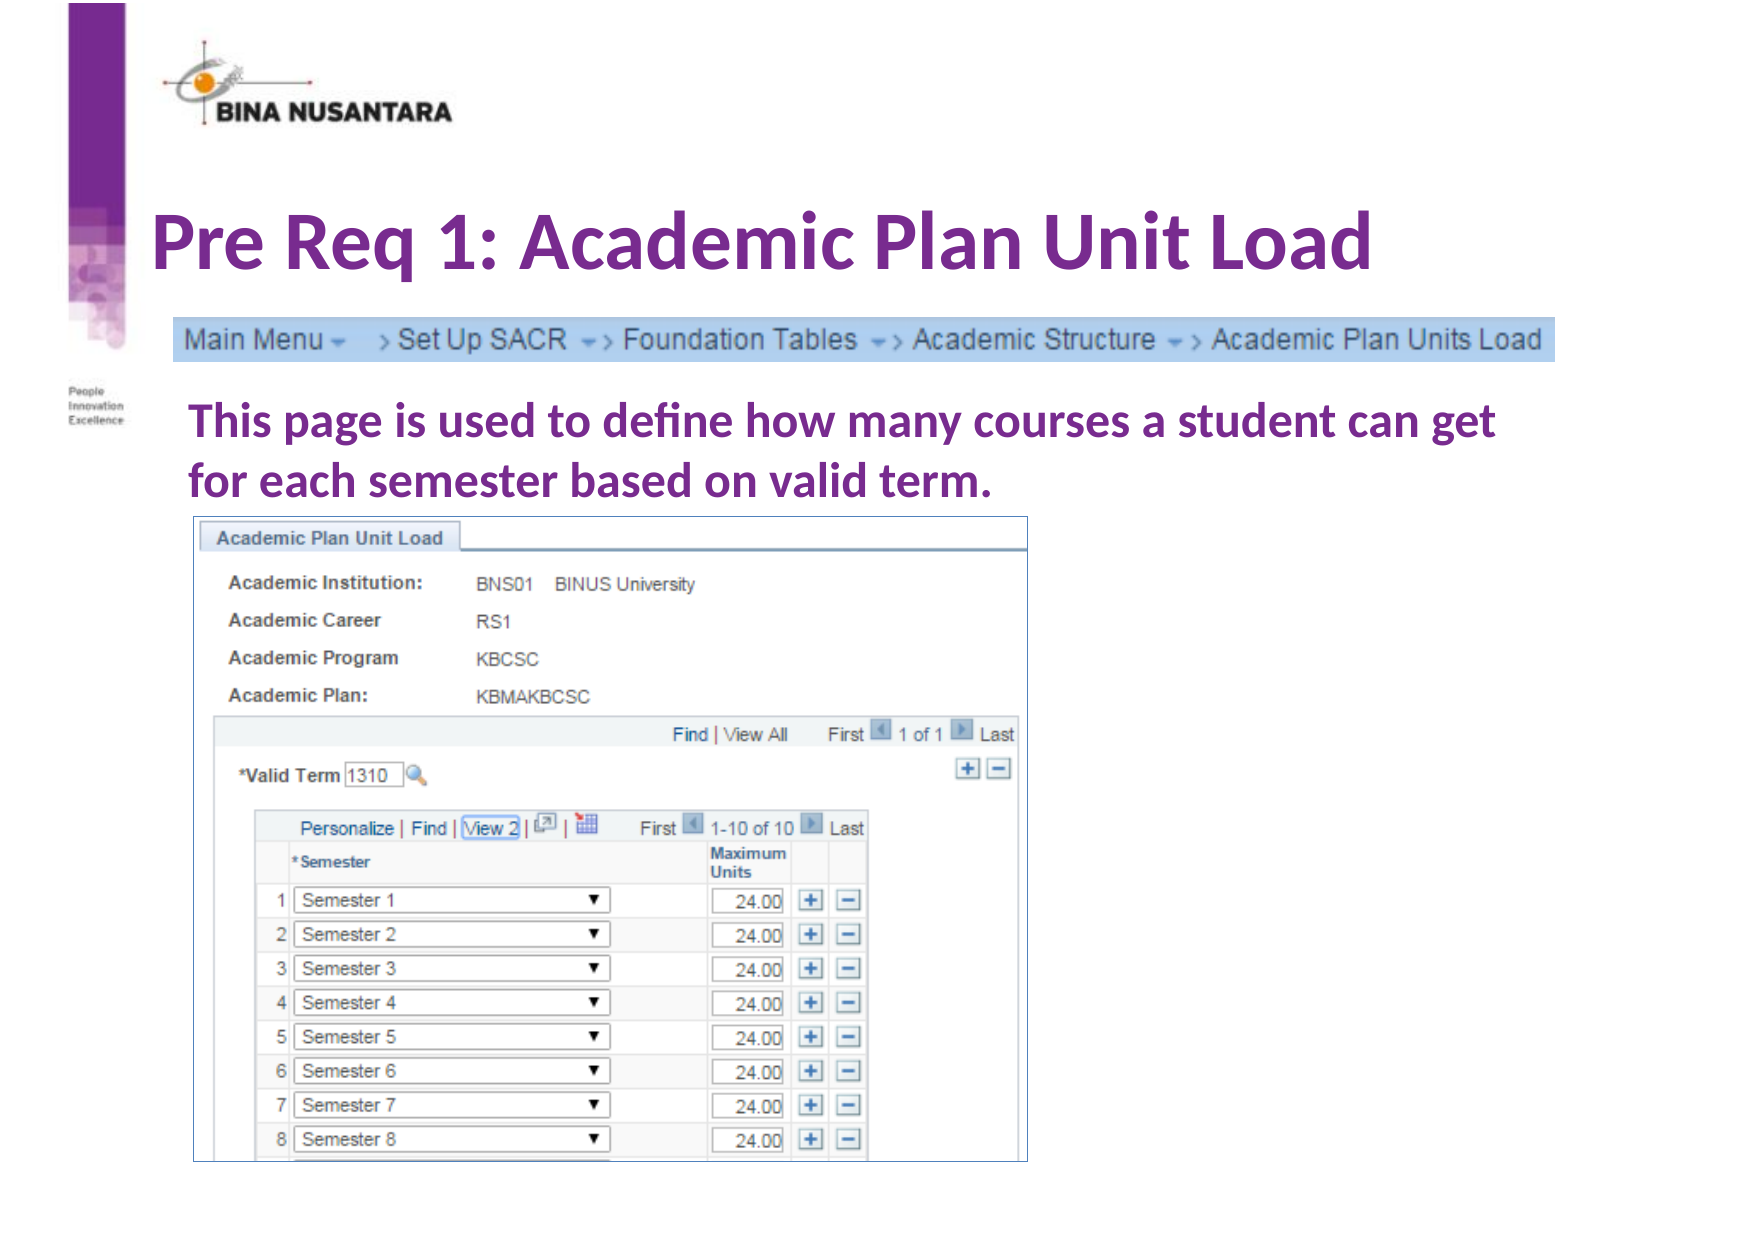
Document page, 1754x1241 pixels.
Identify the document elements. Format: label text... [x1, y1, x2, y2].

text_box This page is used to define how many courses a student can get for each semester based on valid term. [173, 380, 1575, 516]
title Pre Req 1: Academic Plan Unit Load [133, 132, 1733, 340]
picture [0, 3, 1754, 1241]
